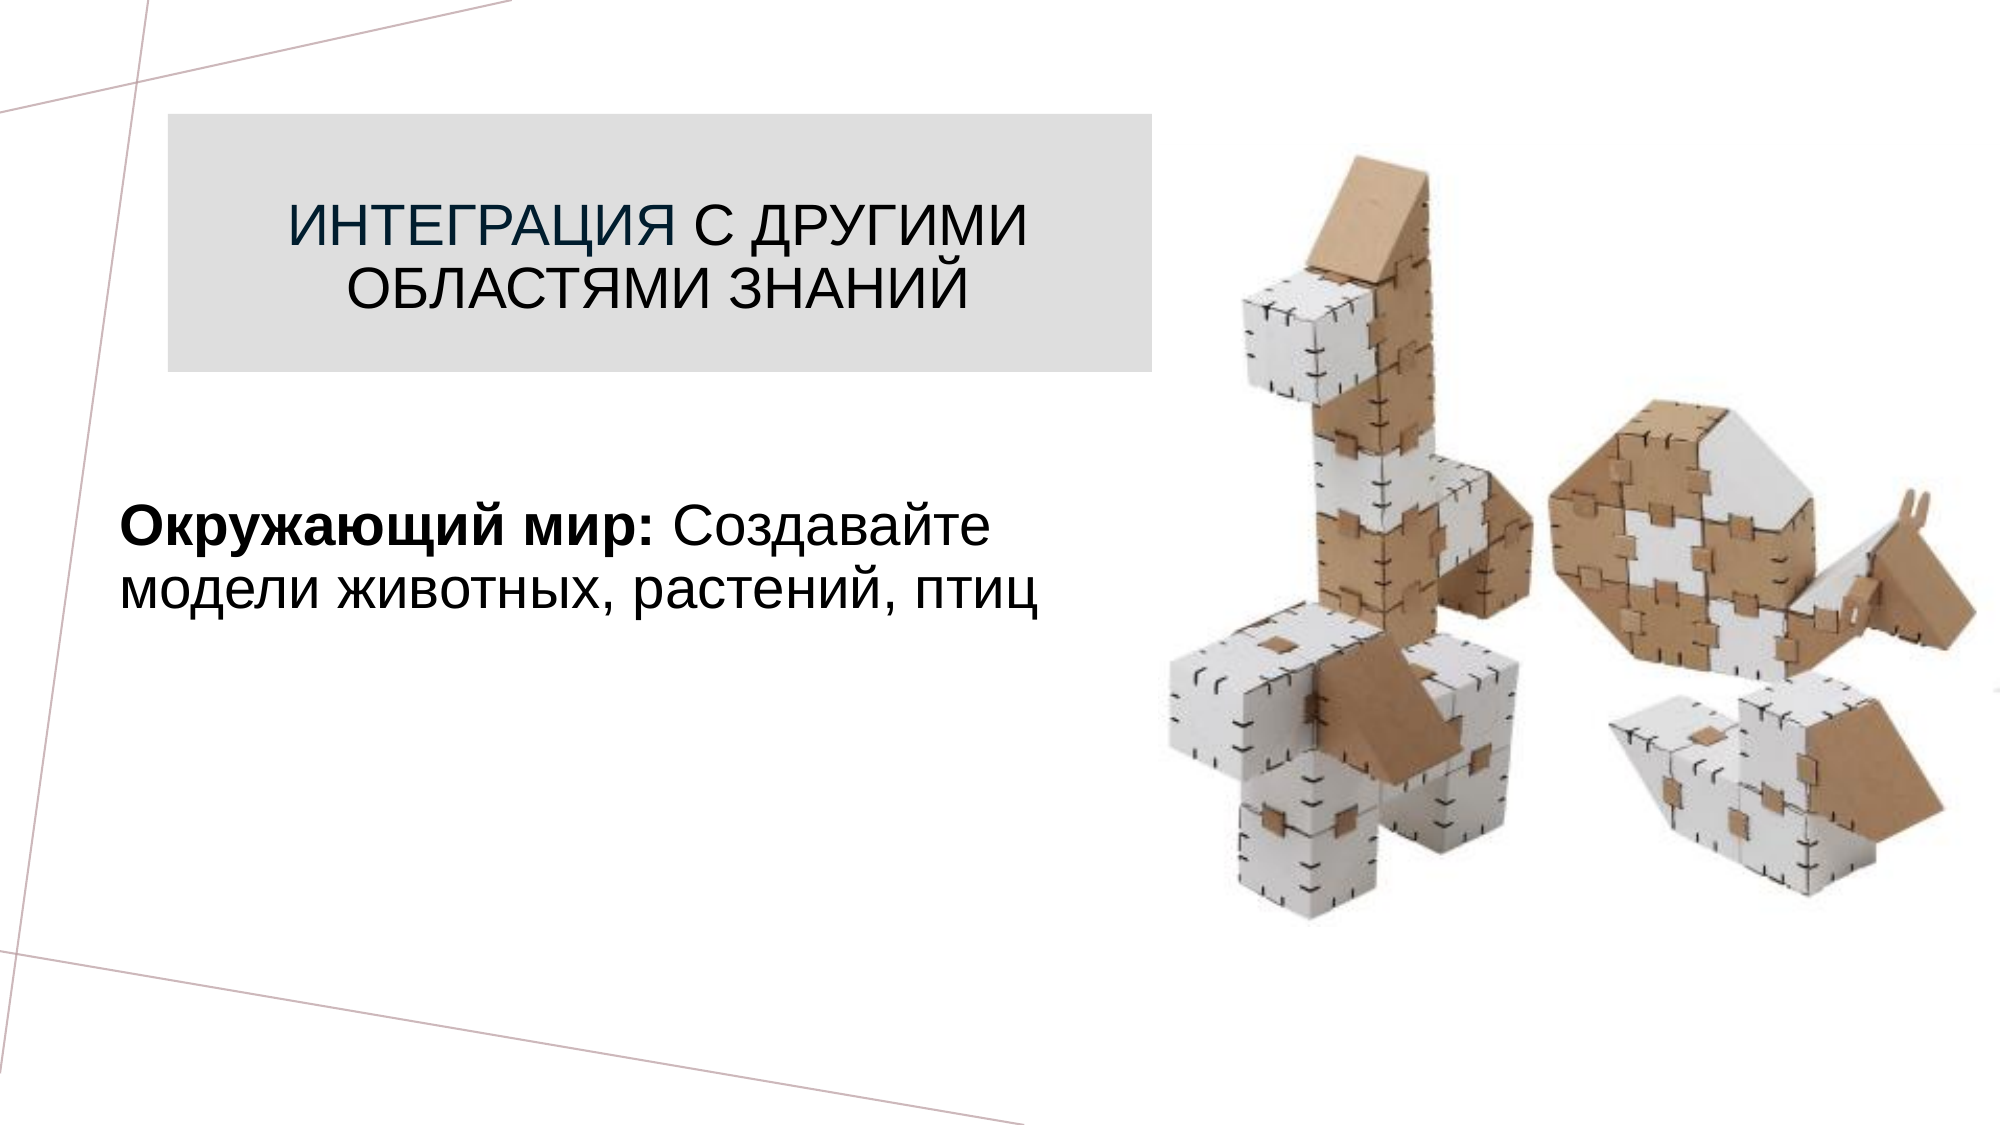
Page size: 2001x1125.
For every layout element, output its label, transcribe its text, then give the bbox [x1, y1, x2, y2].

picture [1158, 143, 2000, 928]
list Окружающий мир: Создавайте модели животных, растений, птиц [104, 487, 1173, 1125]
text_box [167, 113, 1152, 372]
title Интеграция с другими областями знаний [189, 110, 1127, 329]
